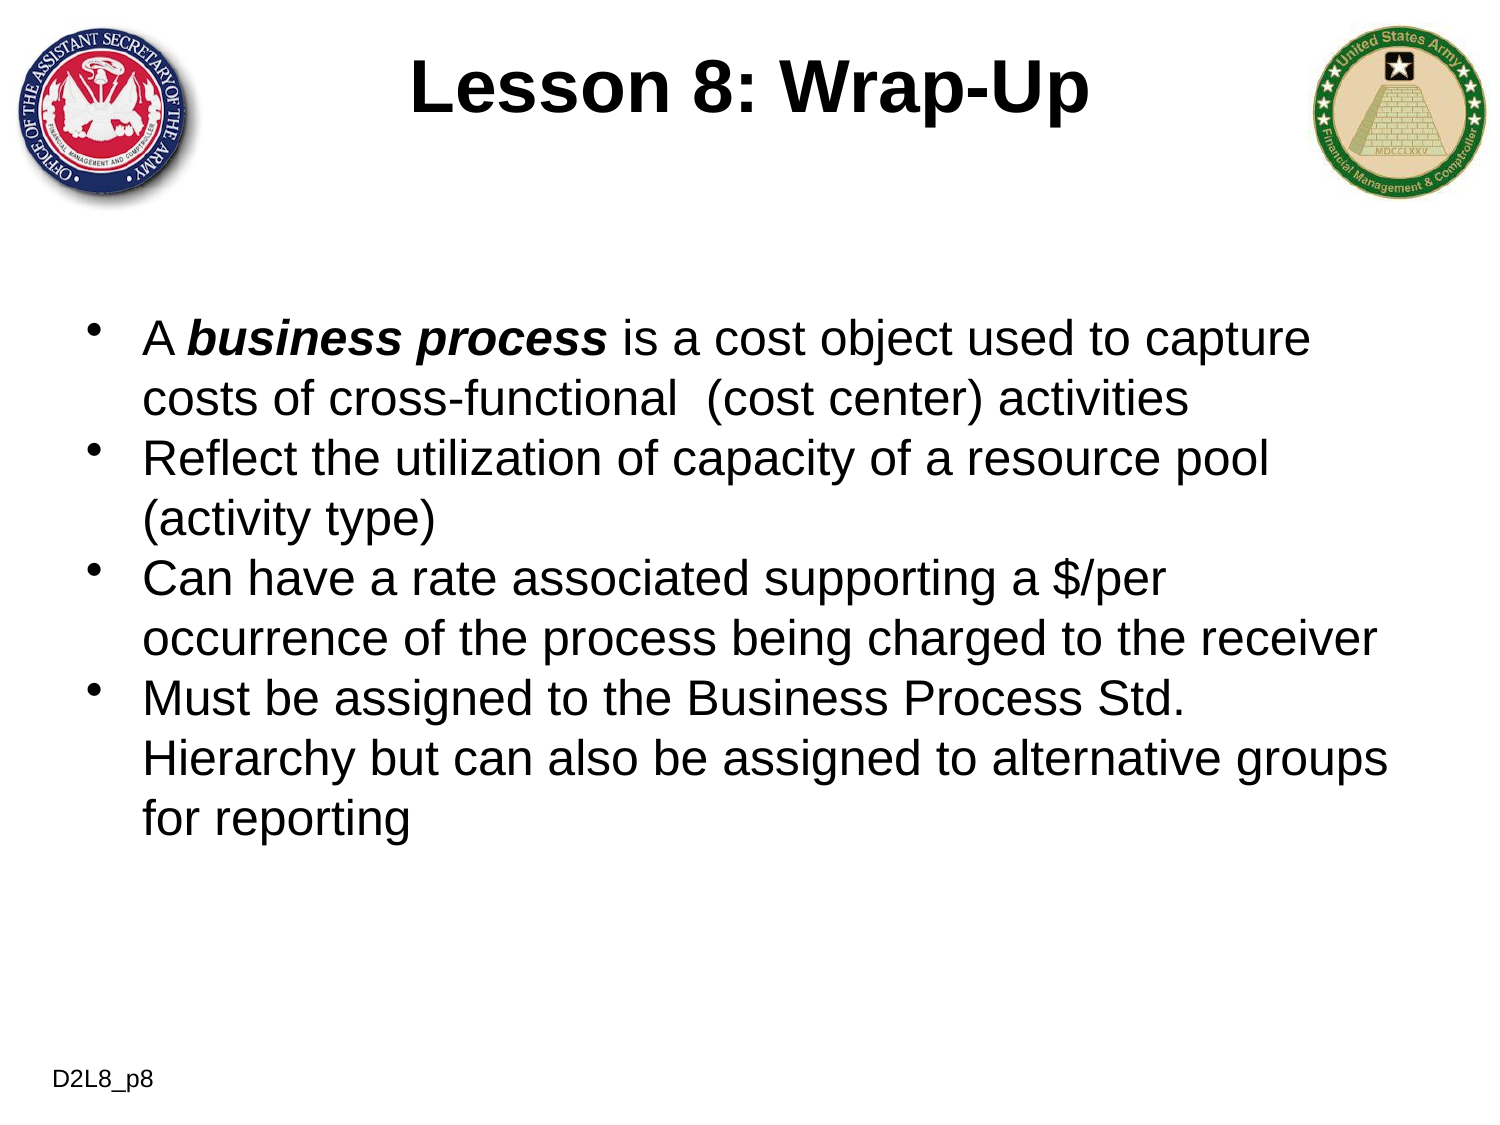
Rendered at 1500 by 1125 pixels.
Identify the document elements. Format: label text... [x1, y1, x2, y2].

picture [1308, 23, 1490, 202]
title Lesson 8: Wrap-Up [201, 37, 1300, 188]
text_box D2L8_p8 [36, 1062, 170, 1093]
list A business process is a cost object used to capture costs of cross-functional (cost center) activities Reflect the utilization of capacity of a resource pool (activity type) Can have a rate associated supporting a $/per occurrence of the process being charged to the receiver Must be assigned to the Business Process Std. Hierarchy but can also be assigned to alternative groups for reporting [70, 208, 1425, 1050]
picture [8, 18, 213, 222]
